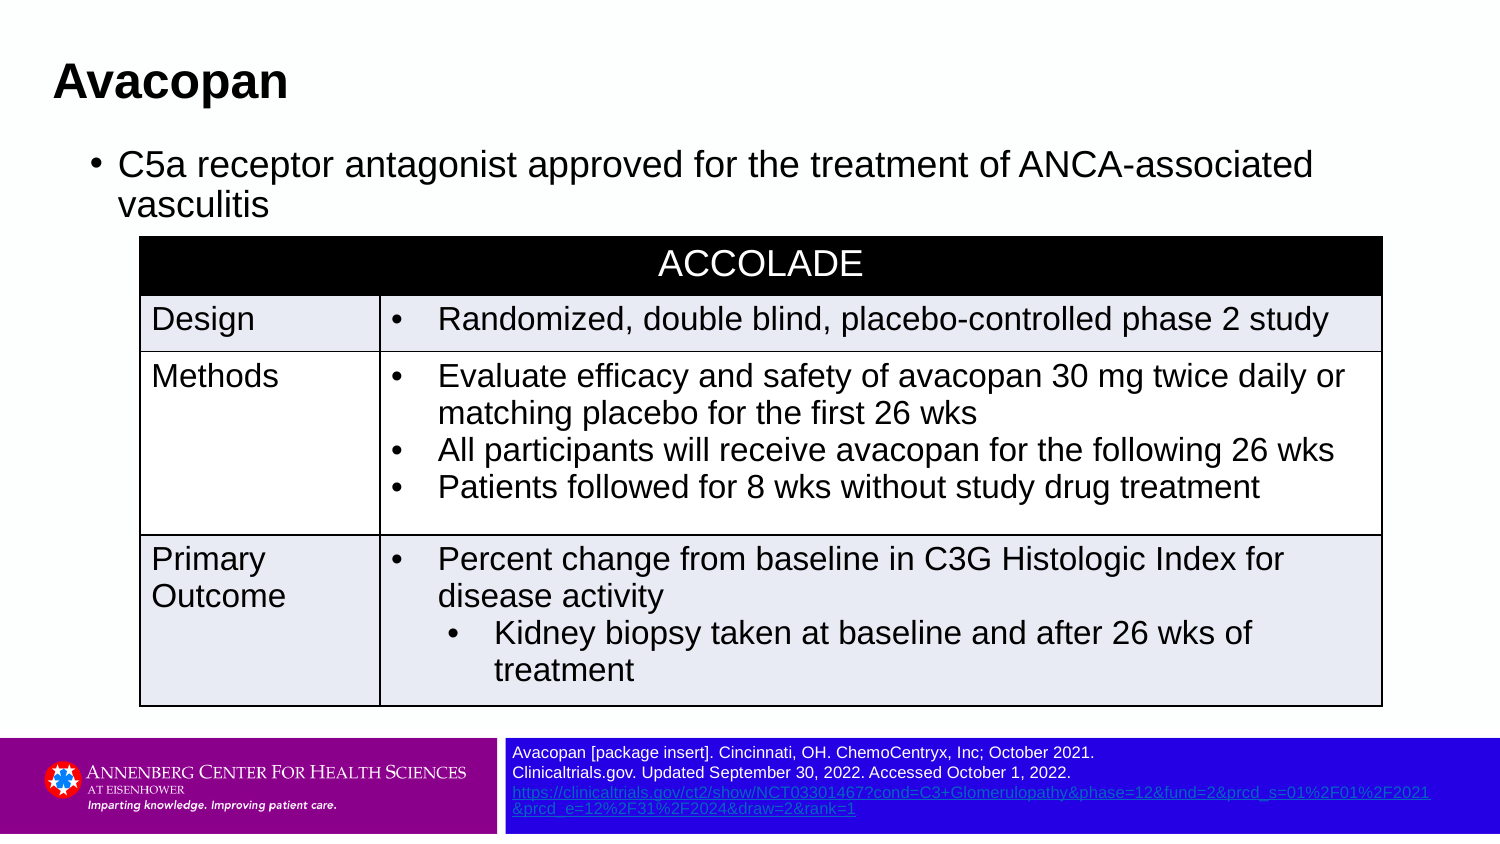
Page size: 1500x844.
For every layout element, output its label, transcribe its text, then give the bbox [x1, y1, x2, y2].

list C5a receptor antagonist approved for the treatment of ANCA-associated vasculitis [74, 137, 1470, 258]
table_cell Randomized, double blind, placebo-controlled phase 2 study [381, 296, 1381, 351]
table_cell Evaluate efficacy and safety of avacopan 30 mg twice daily or matching placebo for the first 26 wks All participants will receive avacopan for the following 26 wks Patients followed for 8 wks without study drug treatment [381, 352, 1381, 534]
picture [0, 0, 1500, 844]
table_cell Methods [141, 352, 379, 534]
table_cell Percent change from baseline in C3G Histologic Index for disease activity Kidney biopsy taken at baseline and after 26 wks of treatment [381, 536, 1381, 705]
table_header ACCOLADE [141, 238, 1381, 294]
text_box Avacopan [package insert]. Cincinnati, OH. ChemoCentryx, Inc; October 2021. Clinicaltrials.gov. Updated September 30, 2022. Accessed October 1, 2022. https://clinicaltrials.gov/ct2/show/NCT03301467?cond=C3+Glomerulopathy&phase=12&fund=2&prcd_s=01%2F01%2F2021&prcd_e=12%2F31%2F2024&draw=2&rank=1 [497, 734, 1447, 829]
title Avacopan [37, 28, 1331, 138]
table_cell Design [141, 296, 379, 351]
table_cell Primary Outcome [141, 536, 379, 705]
